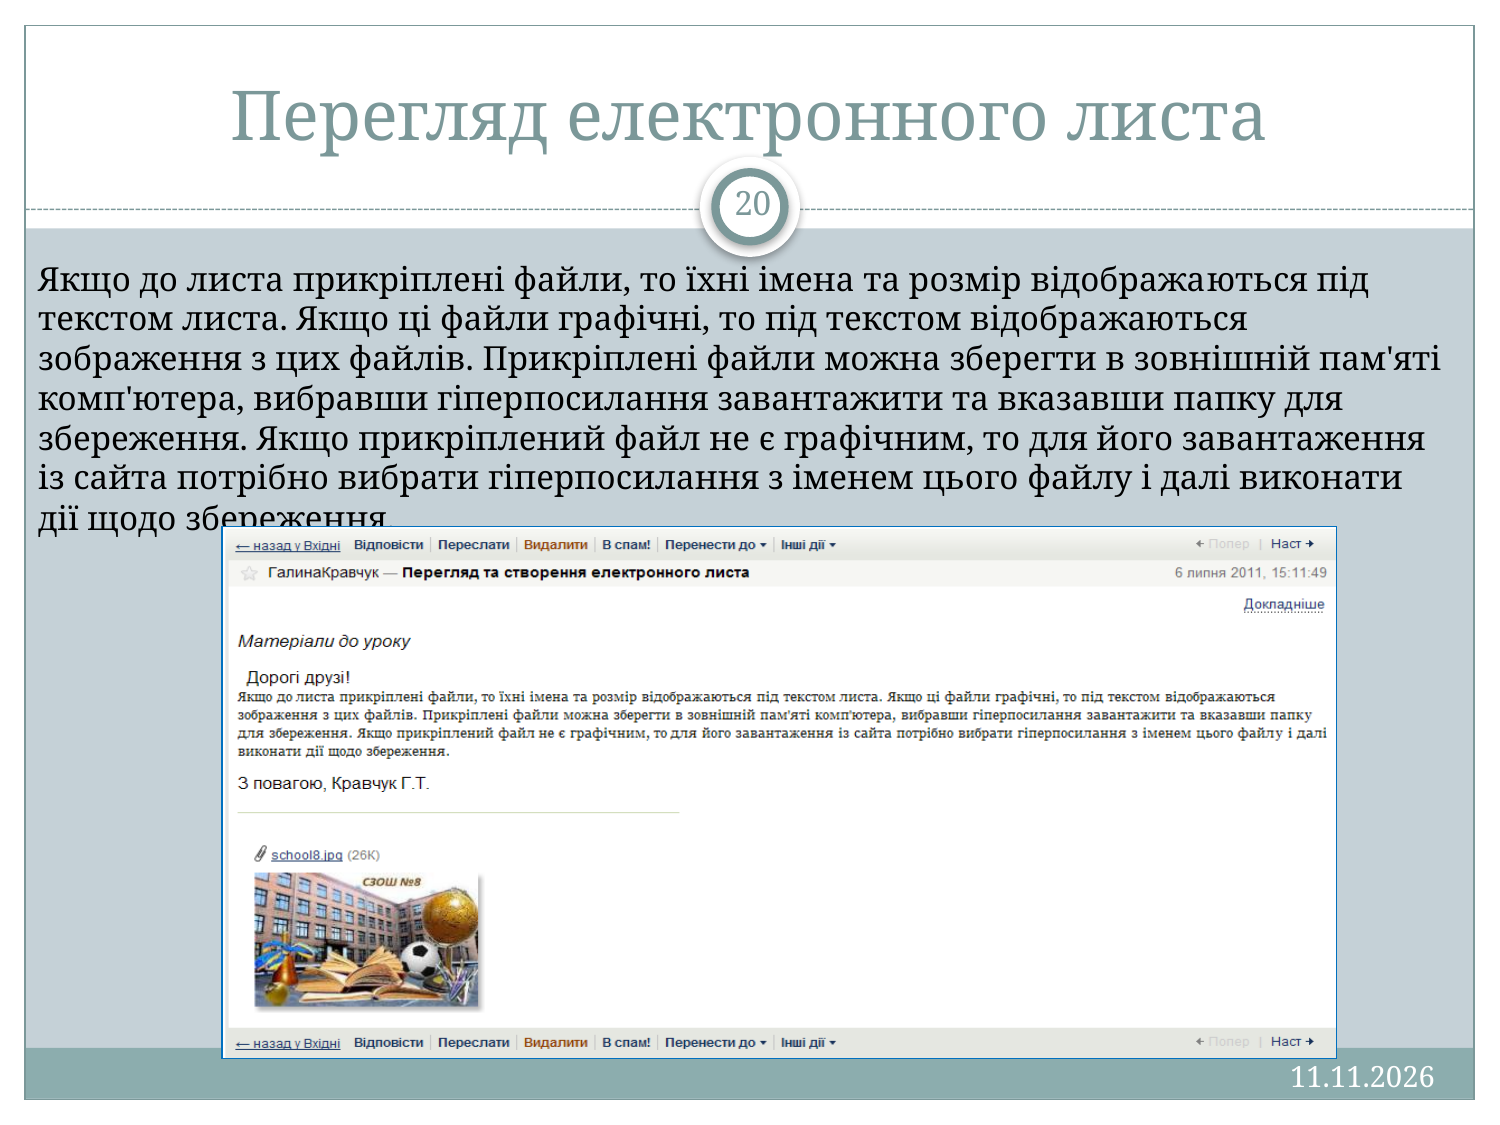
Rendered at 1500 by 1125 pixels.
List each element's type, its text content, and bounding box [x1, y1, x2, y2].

list Якщо до листа прикріплені файли, то їхні імена та розмір відобража­ються під текстом листа. Якщо ці файли графічні, то під текстом відобра­жаються зображення з цих файлів. Прикріплені файли можна зберегти в зовнішній пам'яті комп'ютера, вибравши гіперпосилання завантажити та вказавши папку для збереження. Якщо прикріплений файл не є графічним, то для його завантаження із сайта потрібно вибрати гіперпосилання з іменем цього файлу і далі виконати дії щодо збереження. [23, 250, 1465, 551]
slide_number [950, 1050, 1450, 1111]
footer [50, 1051, 638, 1112]
title Перегляд електронного листа [49, 37, 1450, 162]
slide_number 20 [715, 168, 791, 241]
picture [222, 527, 1337, 1059]
